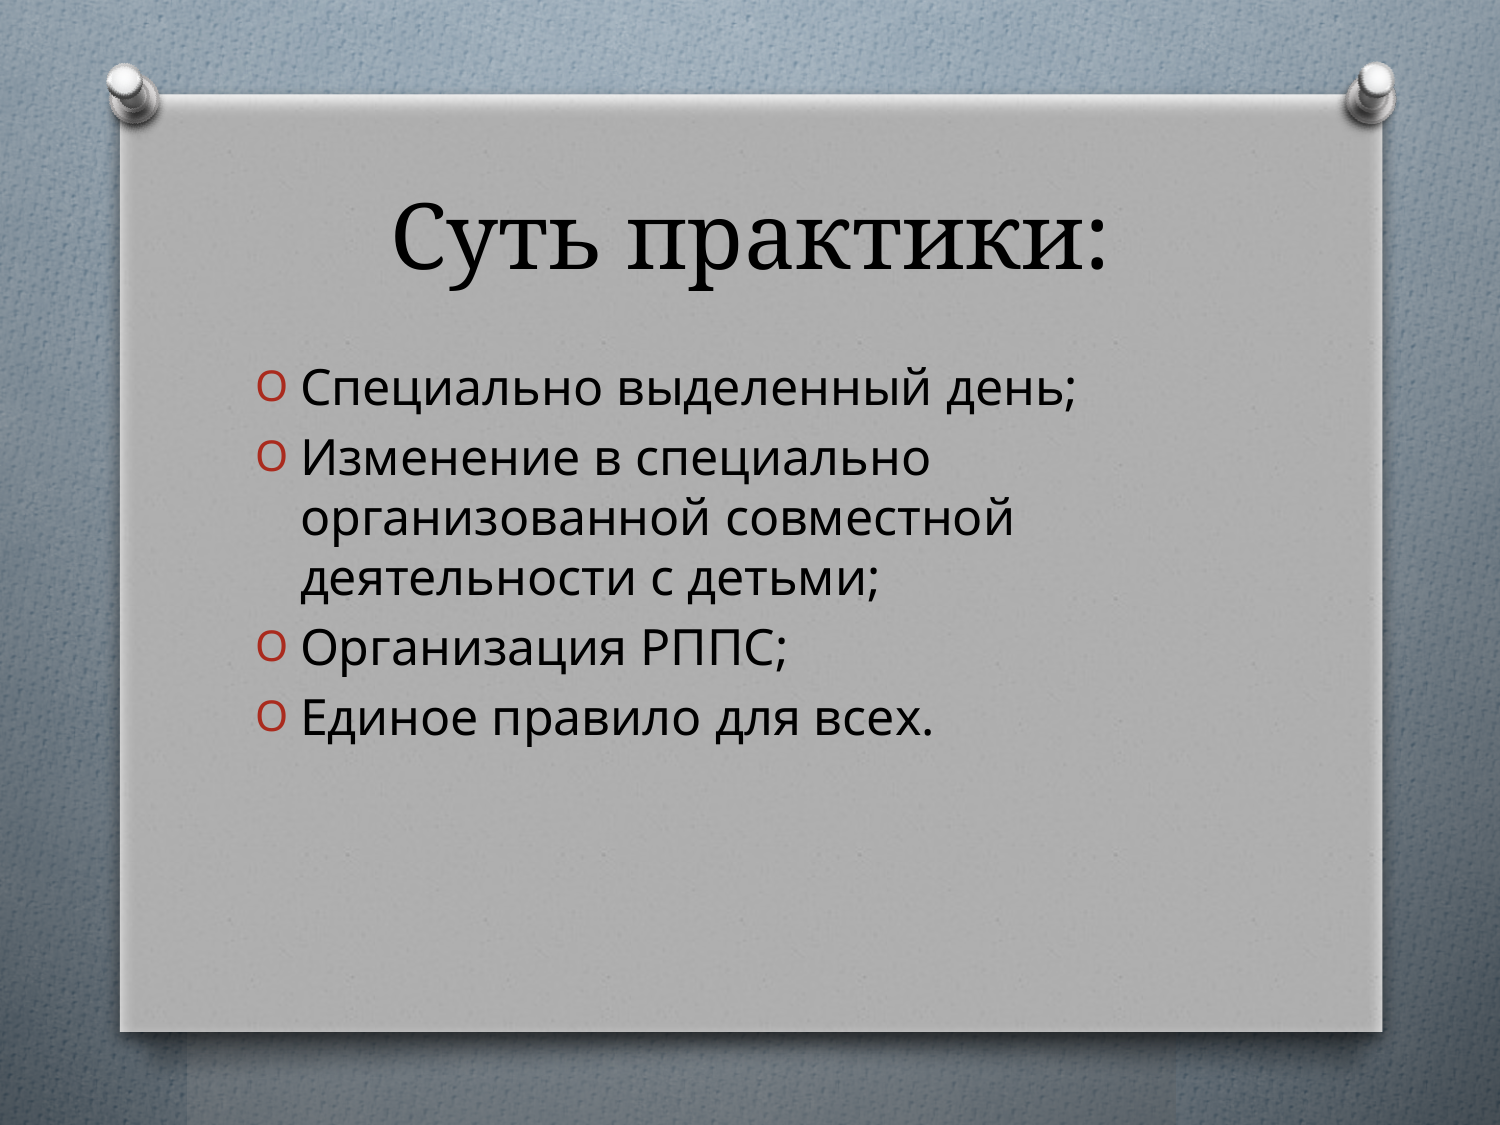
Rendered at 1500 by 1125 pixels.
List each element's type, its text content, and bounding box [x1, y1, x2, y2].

list Специально выделенный день; Изменение в специально организованной совместной деятельности с детьми; Организация РППС; Единое правило для всех. [240, 347, 1257, 939]
picture [1317, 35, 1439, 156]
picture [75, 29, 198, 153]
title Суть практики: [179, 134, 1323, 332]
